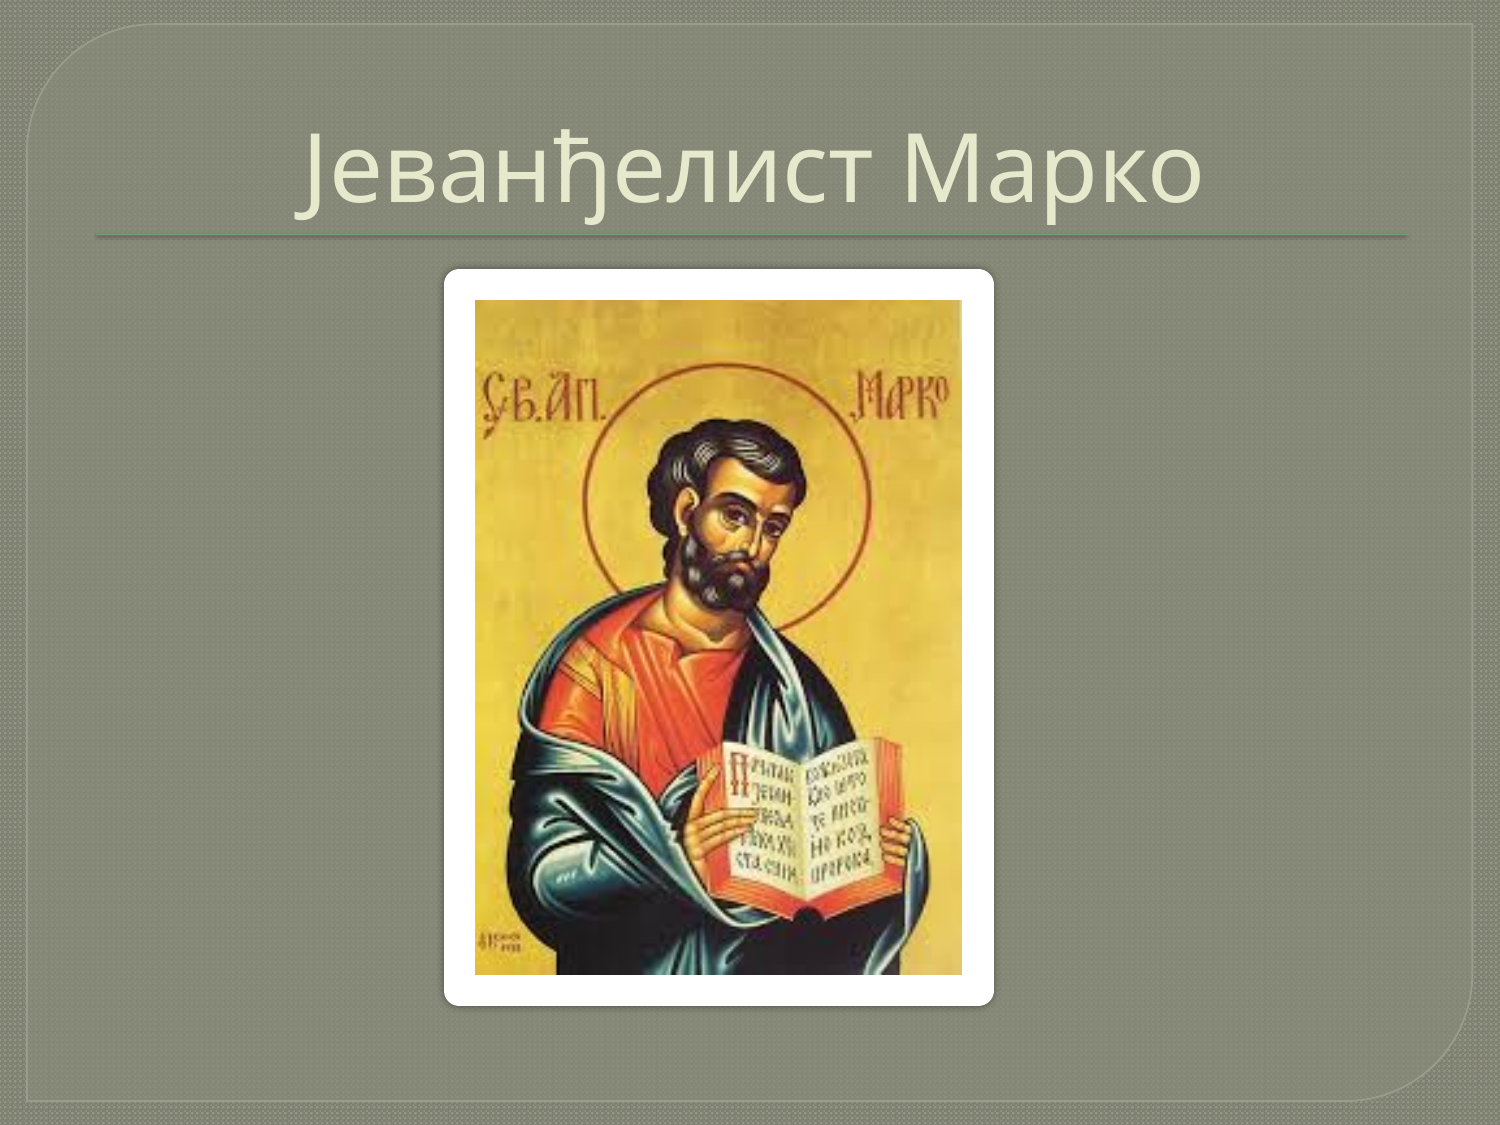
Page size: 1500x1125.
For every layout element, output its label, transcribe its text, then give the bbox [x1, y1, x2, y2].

title Јеванђелист Марко [75, 41, 1425, 230]
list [474, 299, 963, 976]
